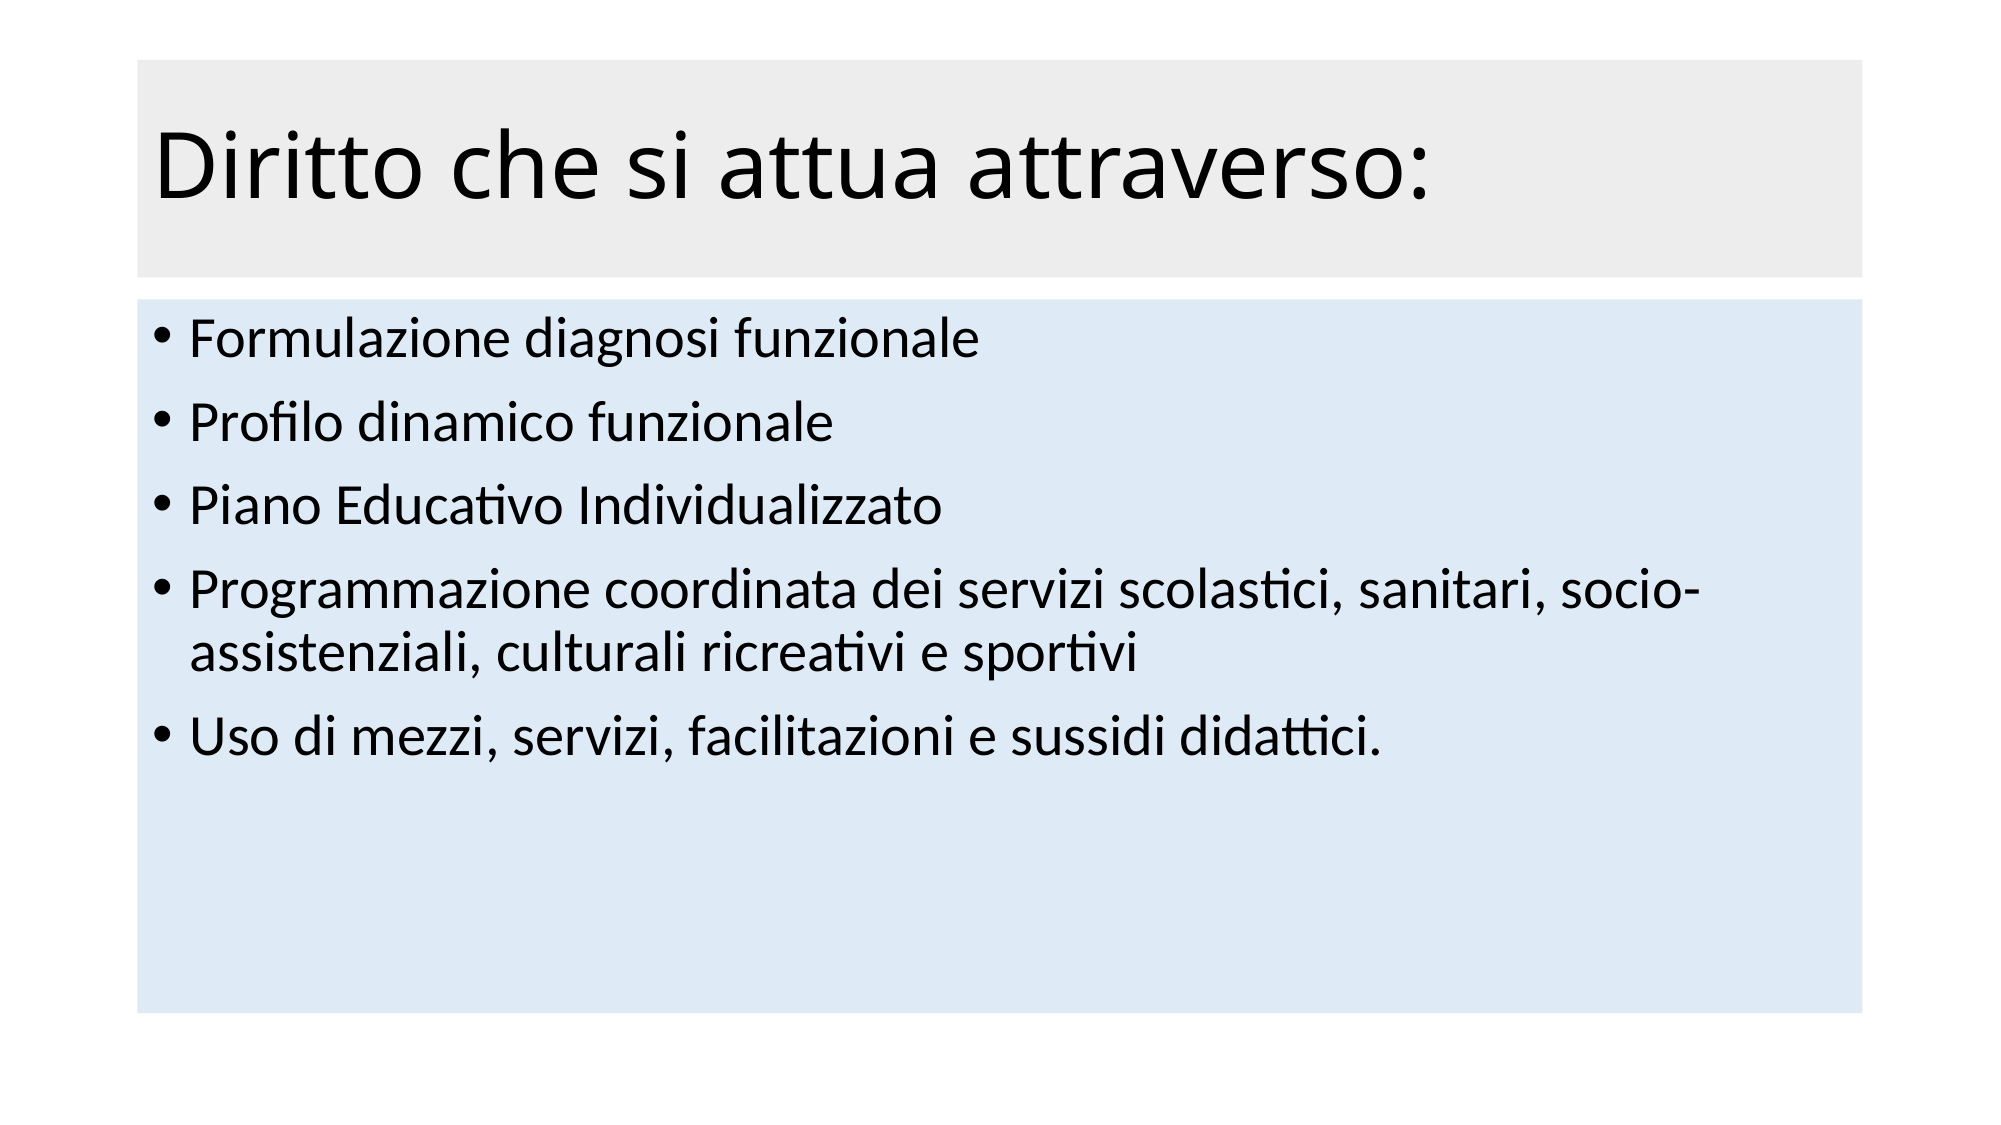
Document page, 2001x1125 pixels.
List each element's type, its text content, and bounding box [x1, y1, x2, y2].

title Diritto che si attua attraverso: [137, 59, 1863, 278]
list Formulazione diagnosi funzionale Profilo dinamico funzionale Piano Educativo Individualizzato Programmazione coordinata dei servizi scolastici, sanitari, socio-assistenziali, culturali ricreativi e sportivi Uso di mezzi, servizi, facilitazioni e sussidi didattici. [137, 299, 1863, 1014]
